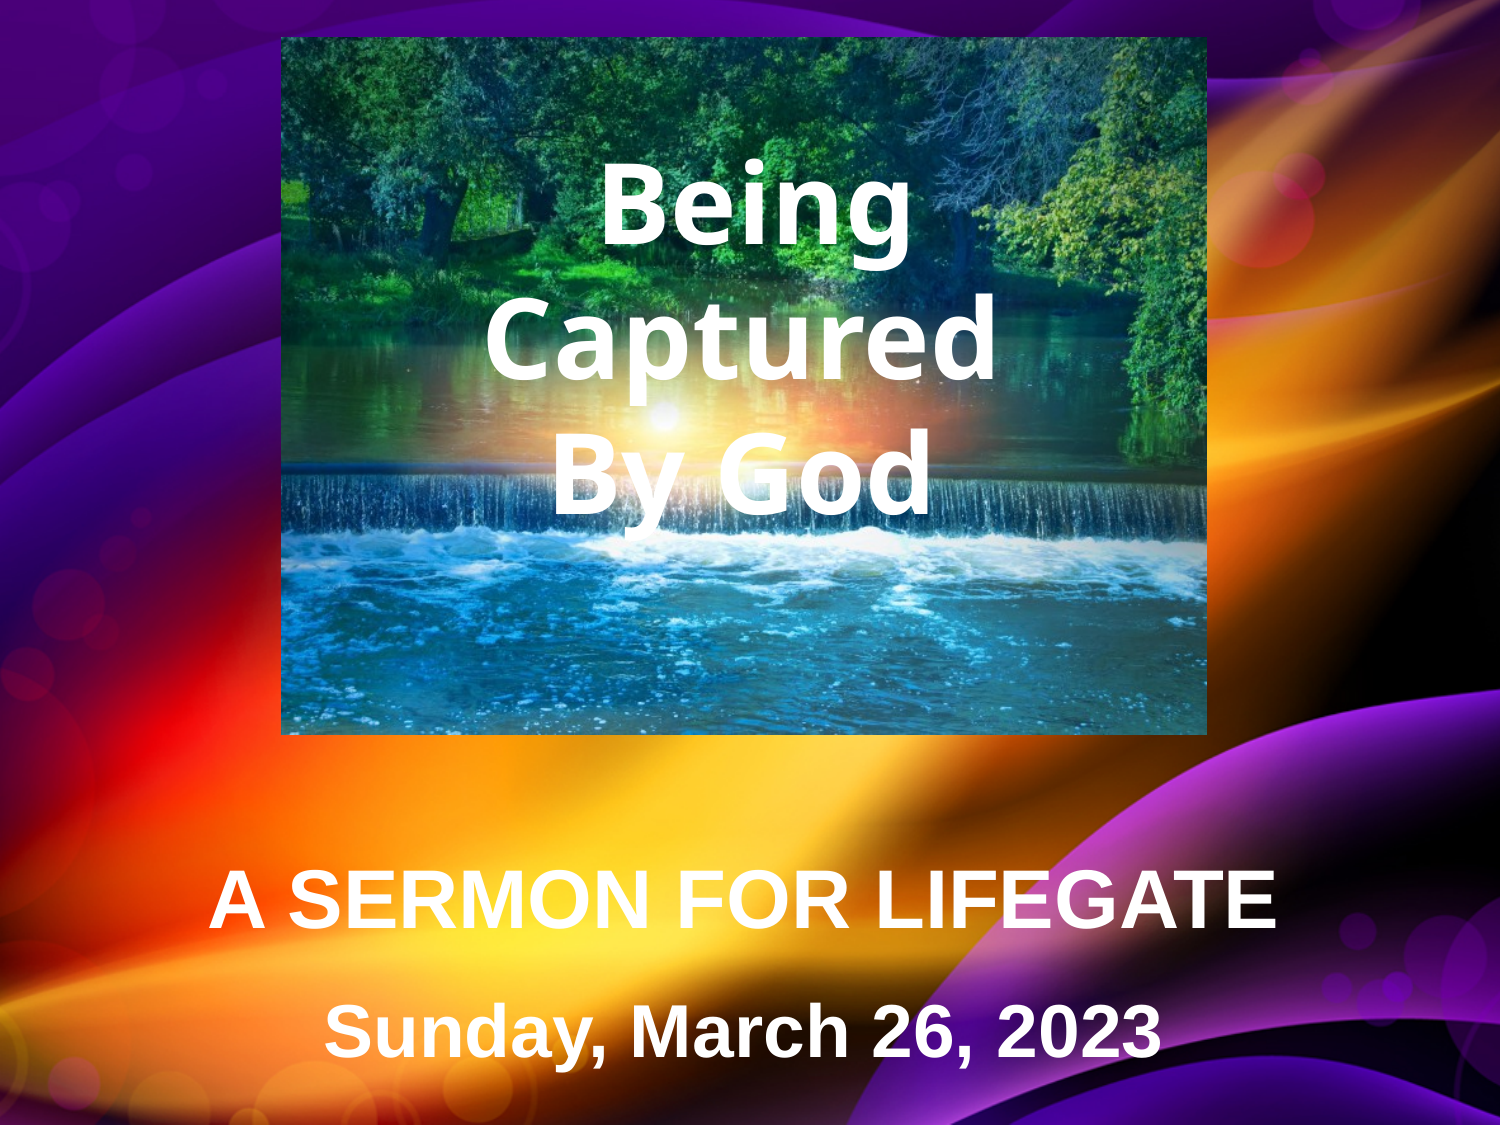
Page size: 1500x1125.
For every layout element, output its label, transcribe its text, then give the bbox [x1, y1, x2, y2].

text_box A SERMON FOR LIFEGATE [149, 837, 1338, 953]
text_box Sunday, March 26, 2023 [62, 974, 1425, 1080]
picture [0, 0, 1500, 1125]
